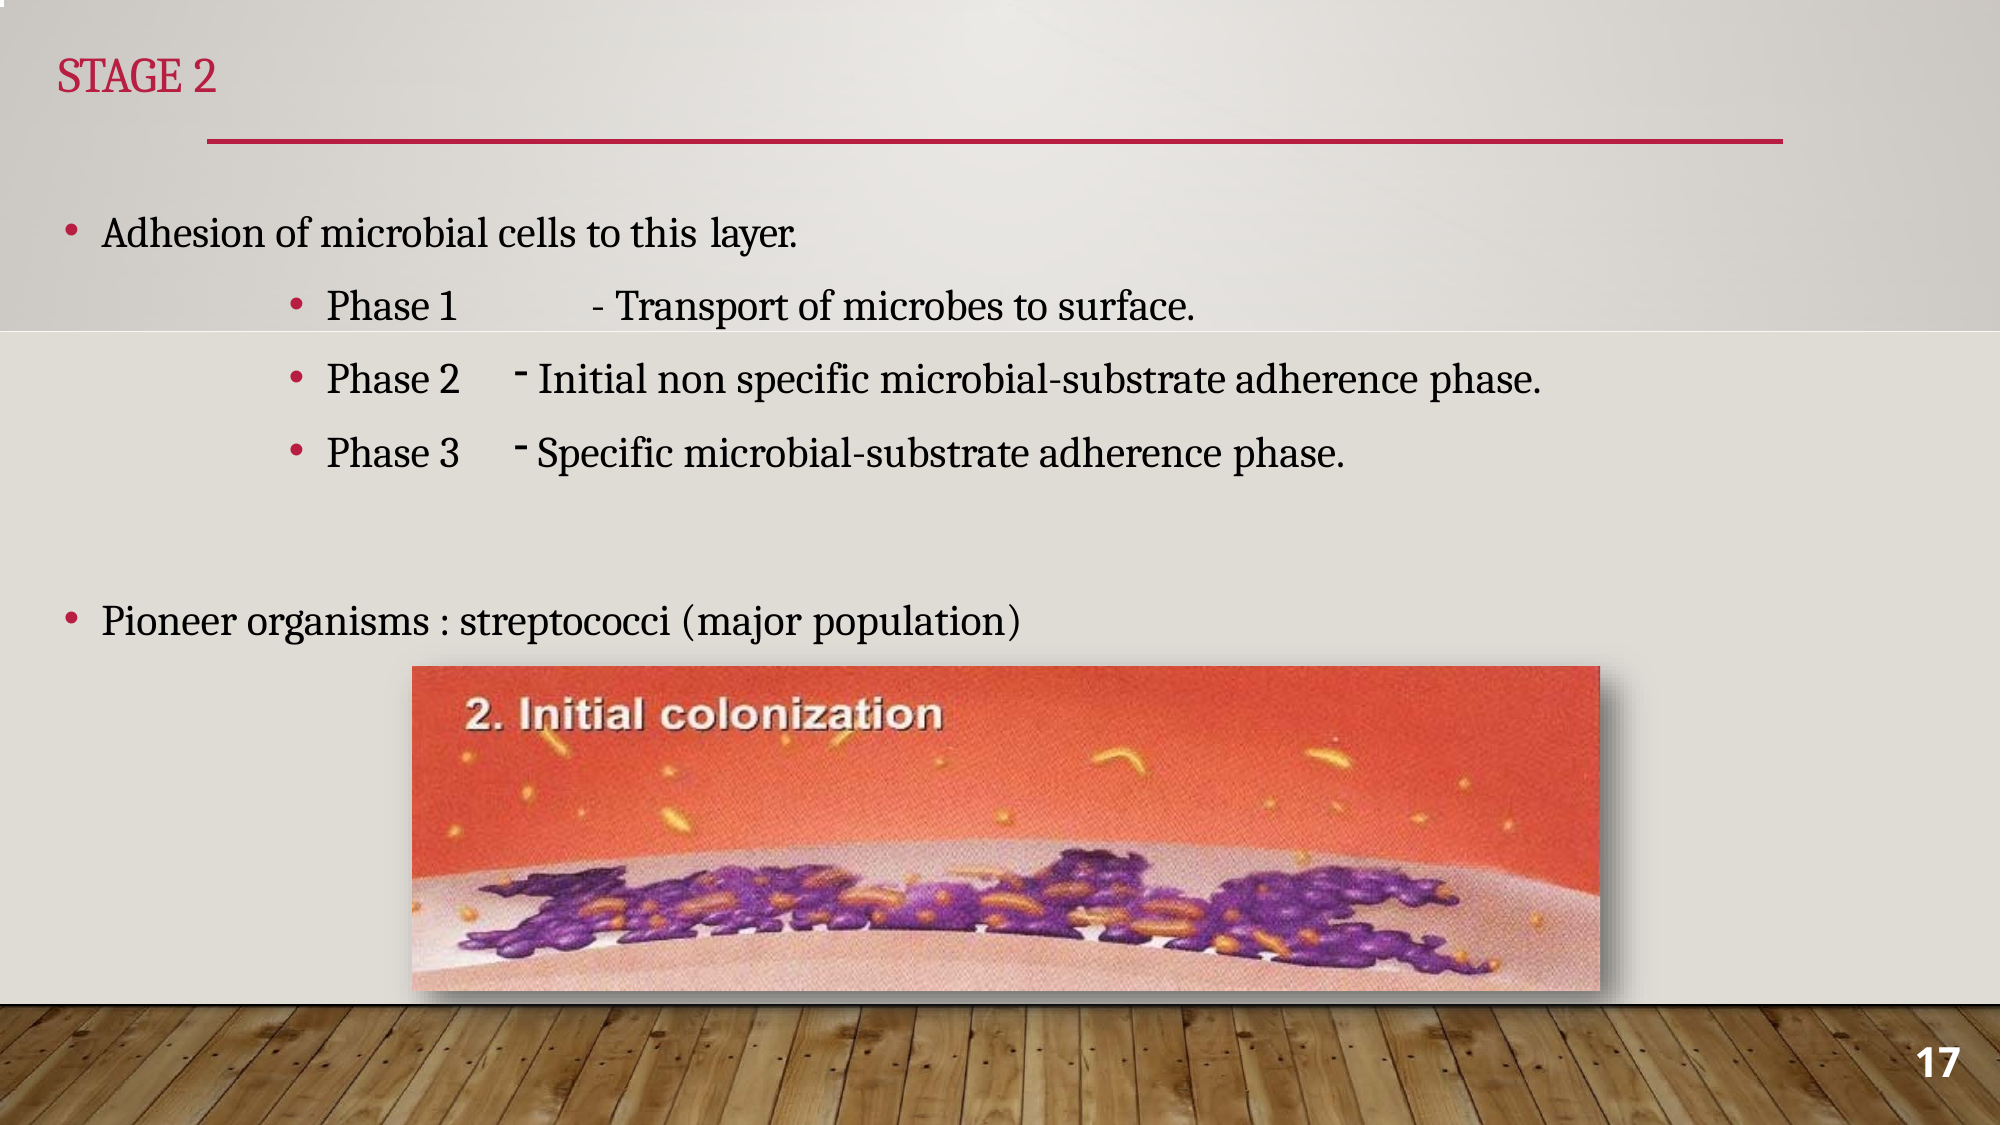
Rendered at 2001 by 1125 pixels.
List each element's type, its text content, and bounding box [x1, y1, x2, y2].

text_box Phase 2 Phase 3 [286, 327, 500, 477]
picture [0, 0, 2000, 1004]
title STAGE 2 [56, 40, 400, 231]
text_box Pioneer organisms : streptococci (major population) [61, 589, 1225, 644]
text_box Initial non specific microbial-substrate adherence phase. Specific microbial-substrate adherence phase. [511, 327, 1688, 477]
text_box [379, 634, 1665, 1055]
text_box Adhesion of microbial cells to this layer. Phase 1 - Transport of microbes to surface. [61, 180, 1388, 330]
picture [0, 1006, 2000, 1125]
slide_number 17 [1908, 1041, 1968, 1125]
